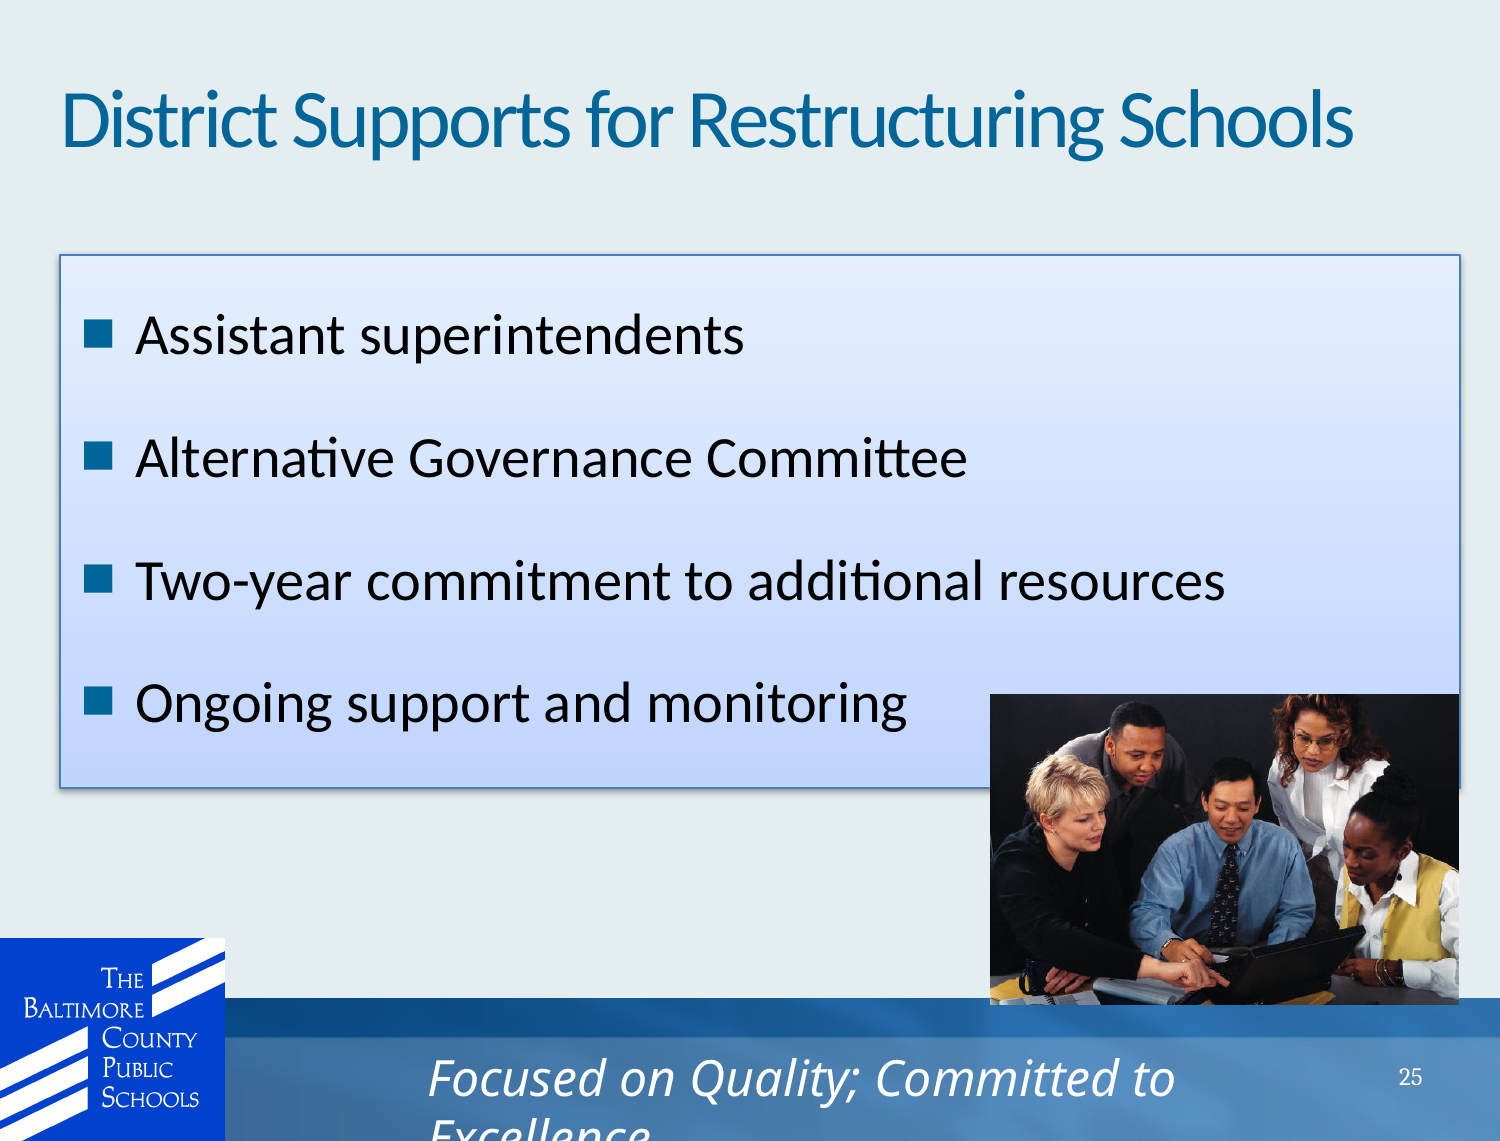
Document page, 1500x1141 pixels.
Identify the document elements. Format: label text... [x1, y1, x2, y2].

picture [584, 1133, 596, 1141]
picture [0, 694, 1500, 1141]
list Assistant superintendents Alternative Governance Committee Two-year commitment to additional resources Ongoing support and monitoring [59, 254, 1461, 789]
picture [557, 1132, 568, 1141]
title District Supports for Restructuring Schools [60, 75, 1460, 166]
picture [506, 1132, 517, 1141]
picture [634, 1132, 645, 1141]
